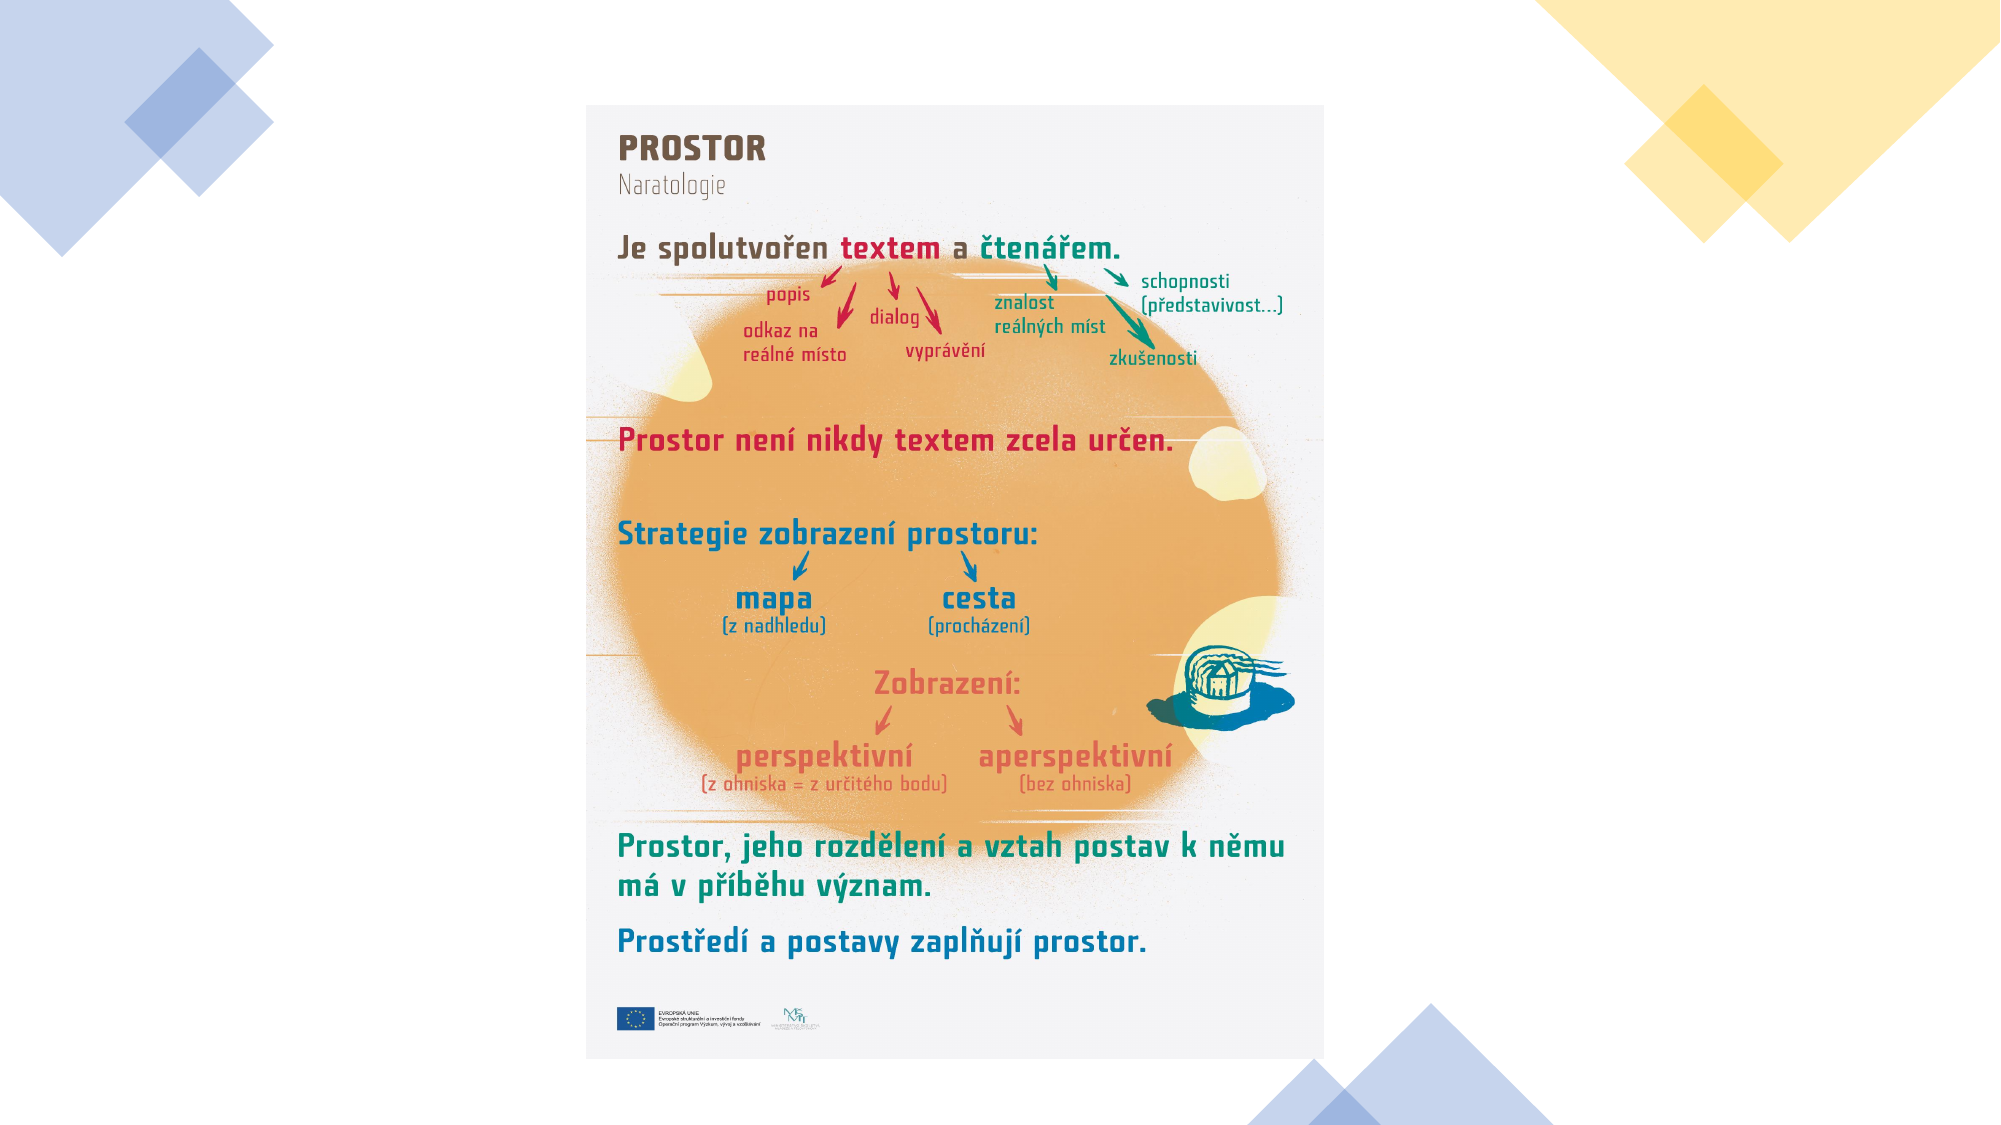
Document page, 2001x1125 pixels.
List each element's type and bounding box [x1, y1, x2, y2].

text_box [0, 0, 276, 259]
text_box [1345, 1001, 1556, 1125]
text_box [122, 45, 276, 199]
list [586, 105, 1324, 1059]
text_box [1533, 0, 2000, 245]
text_box [1622, 124, 1746, 245]
text_box [1245, 1059, 1383, 1125]
text_box [0, 0, 2000, 1125]
